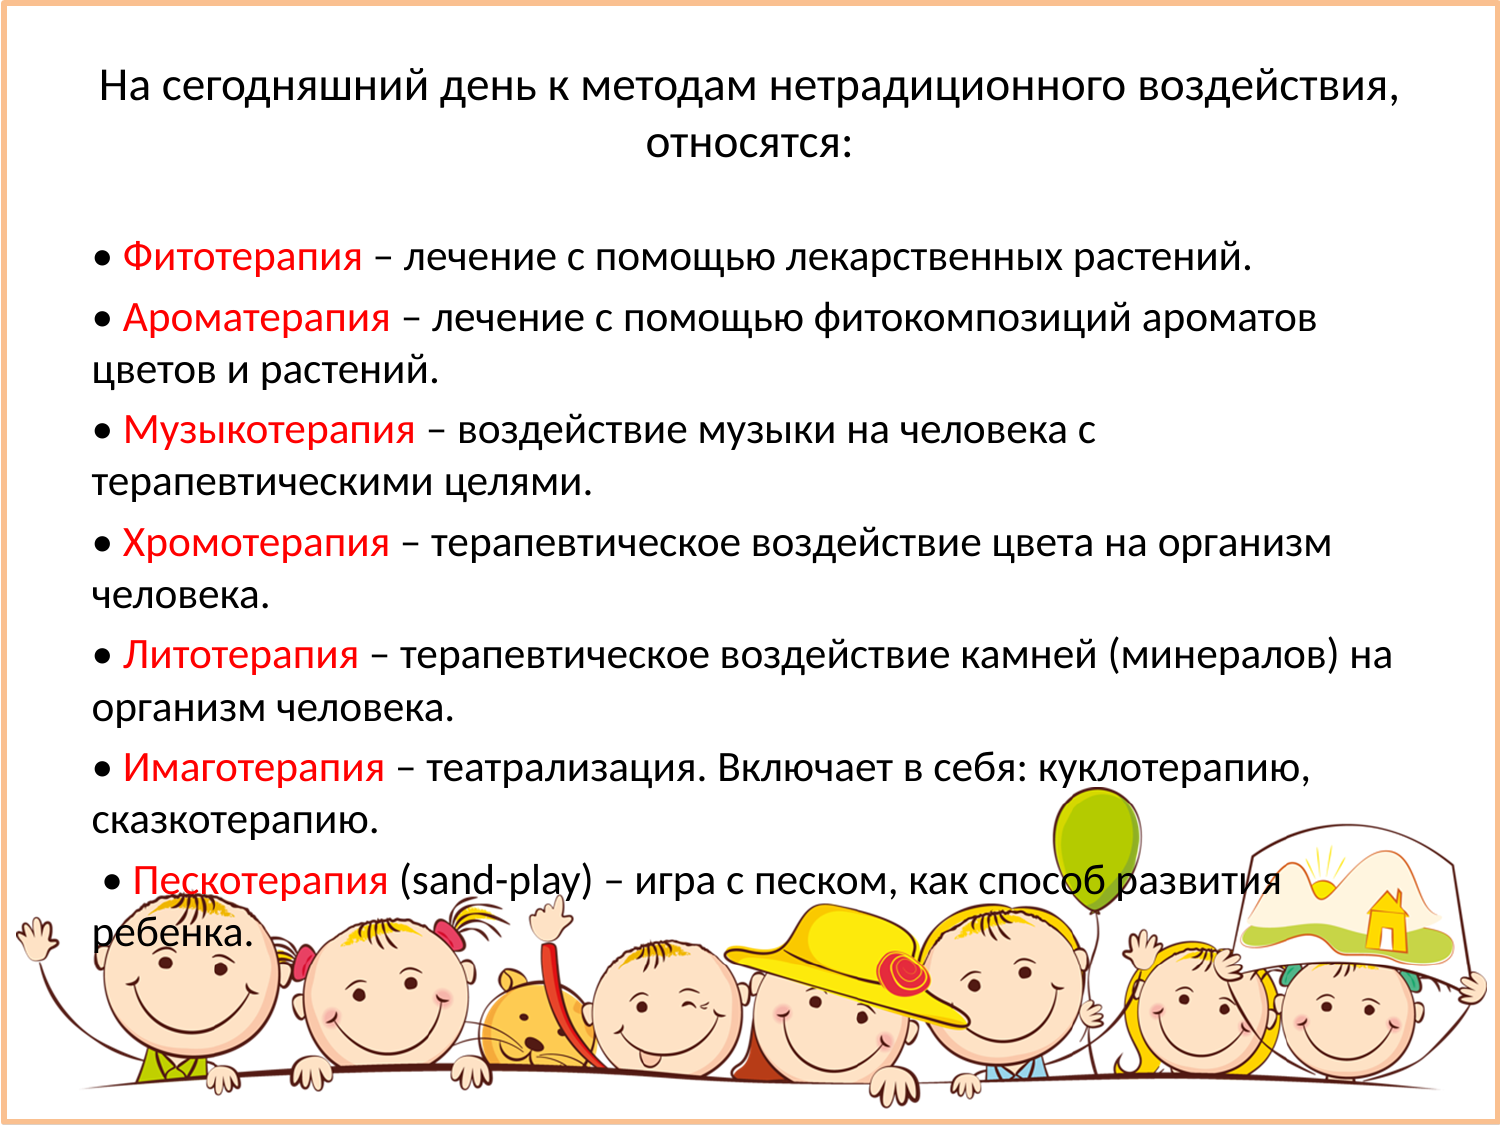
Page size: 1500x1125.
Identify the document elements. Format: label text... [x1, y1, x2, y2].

list • Фитотерапия – лечение с помощью лекарственных растений. • Ароматерапия – лечение с помощью фитокомпозиций ароматов цветов и растений. • Музыкотерапия – воздействие музыки на человека с терапевтическими целями. • Хромотерапия – терапевтическое воздействие цвета на организм человека. • Литотерапия – терапевтическое воздействие камней (минералов) на организм человека. • Имаготерапия – театрализация. Включает в себя: куклотерапию, сказкотерапию. • Пескотерапия (sand-play) – игра с песком, как способ развития ребенка. [76, 219, 1427, 963]
picture [0, 0, 1500, 1125]
title На сегодняшний день к методам нетрадиционного воздействия, относятся: [75, 45, 1425, 233]
